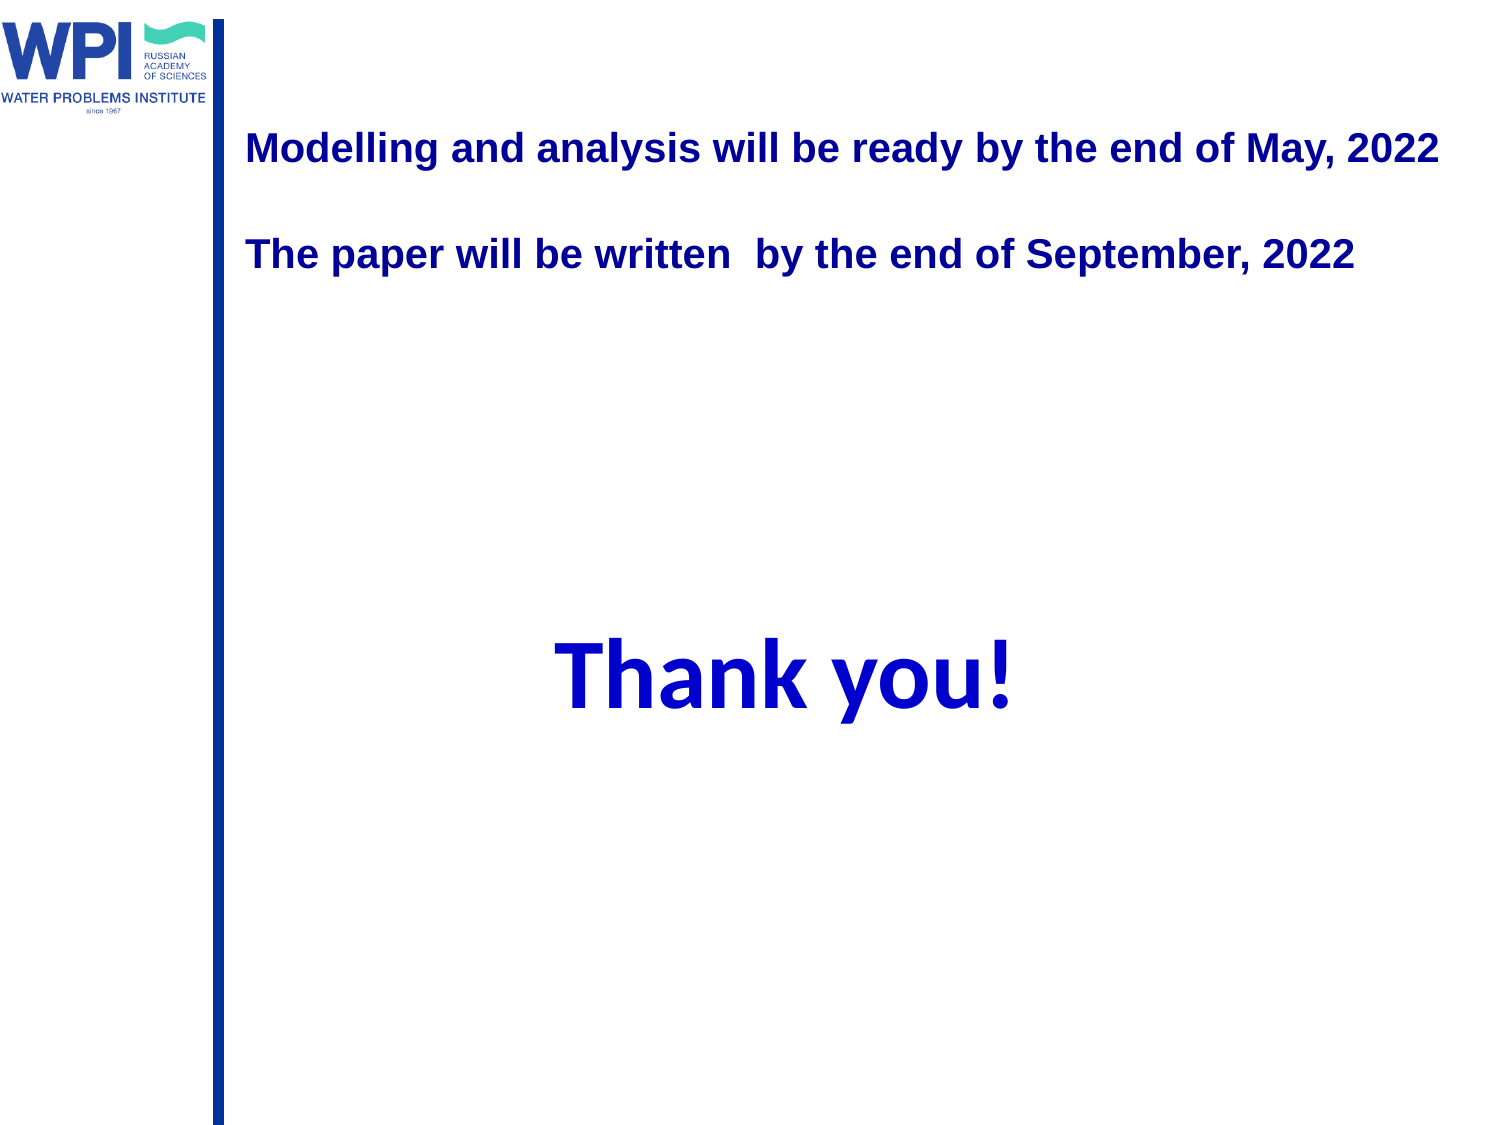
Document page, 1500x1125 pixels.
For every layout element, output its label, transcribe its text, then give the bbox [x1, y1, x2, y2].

text_box Modelling and analysis will be ready by the end of May, 2022 [230, 113, 1500, 179]
text_box The paper will be written by the end of September, 2022 [230, 219, 1500, 285]
text_box Thank you! [539, 361, 1033, 737]
